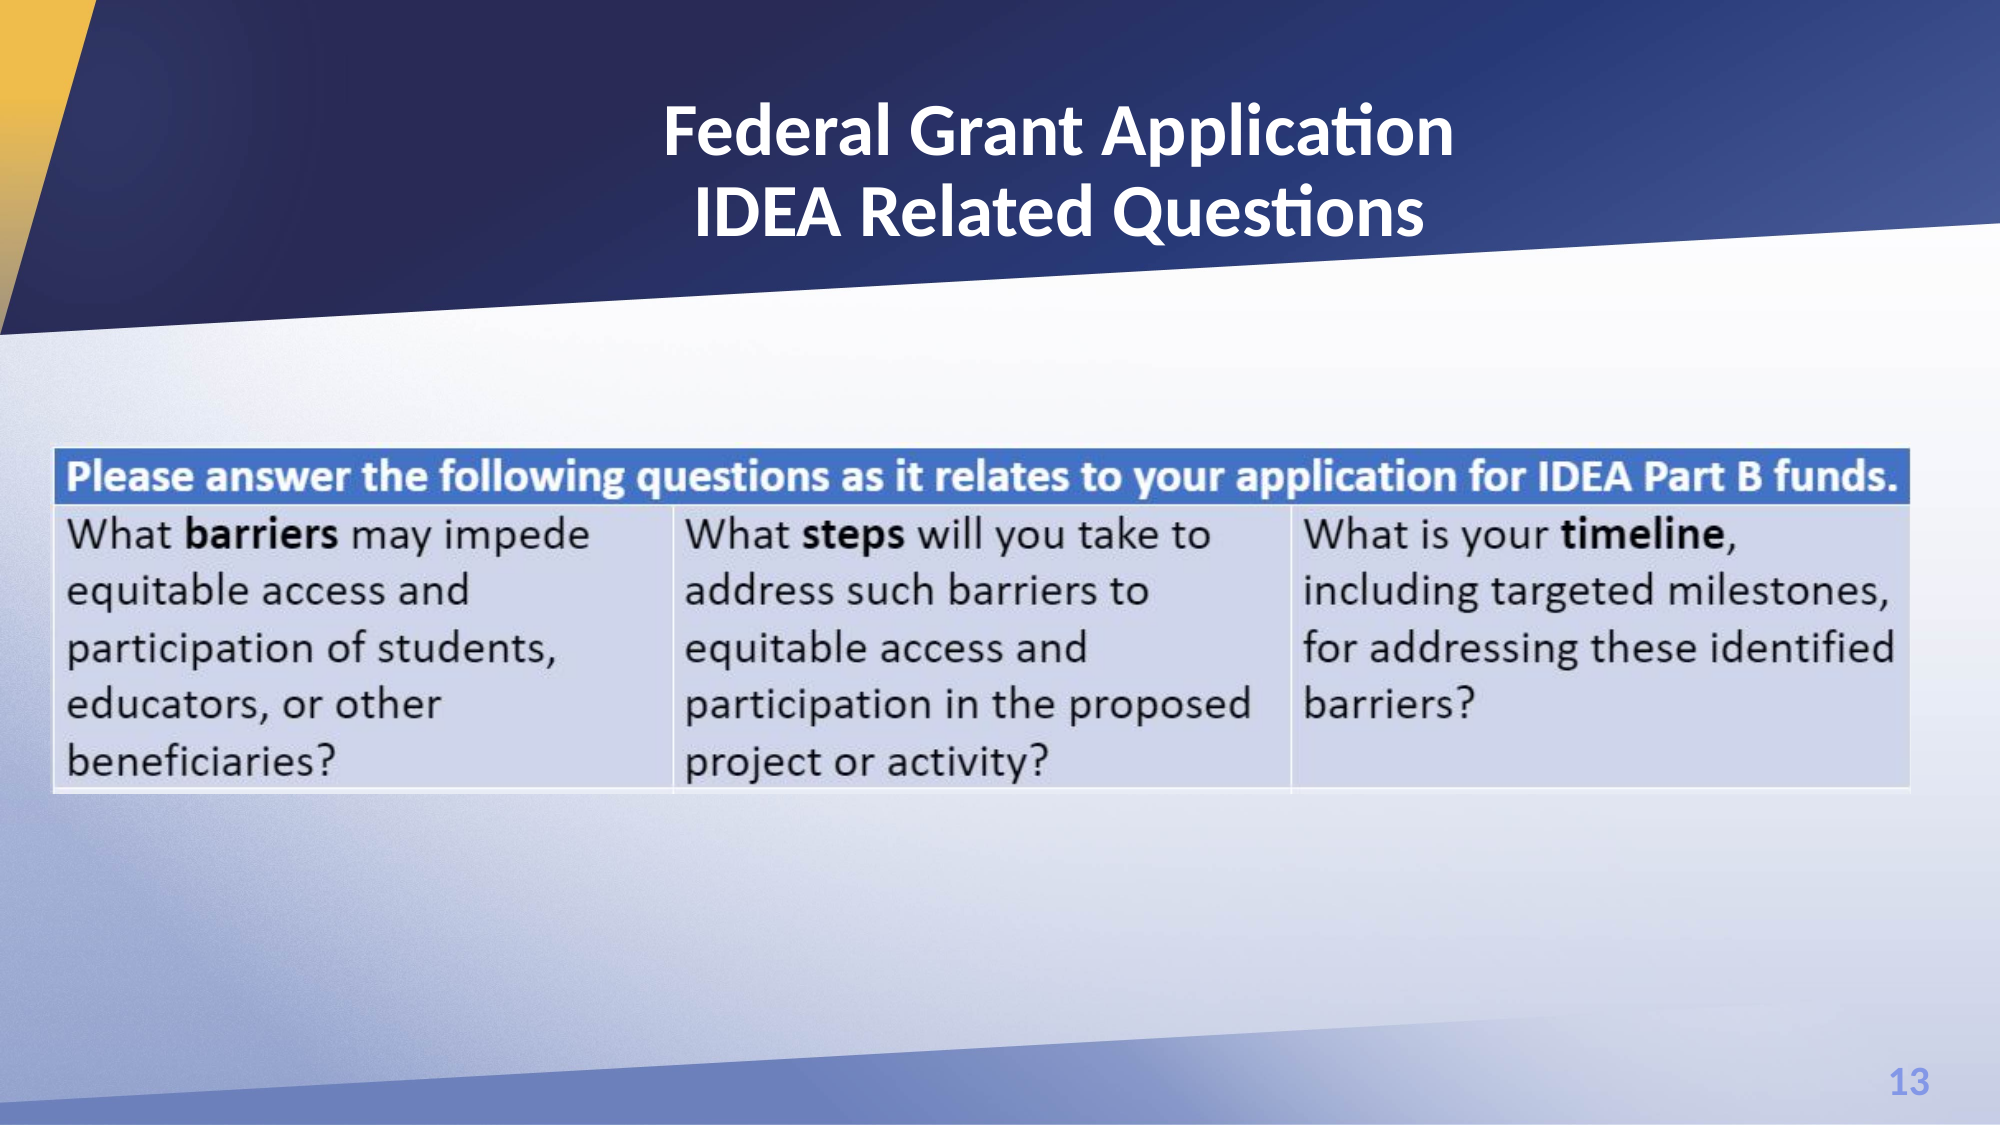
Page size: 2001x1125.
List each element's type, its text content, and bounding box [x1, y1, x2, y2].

title Federal Grant Application IDEA Related Questions [195, 49, 1925, 295]
picture [0, 0, 2000, 1125]
